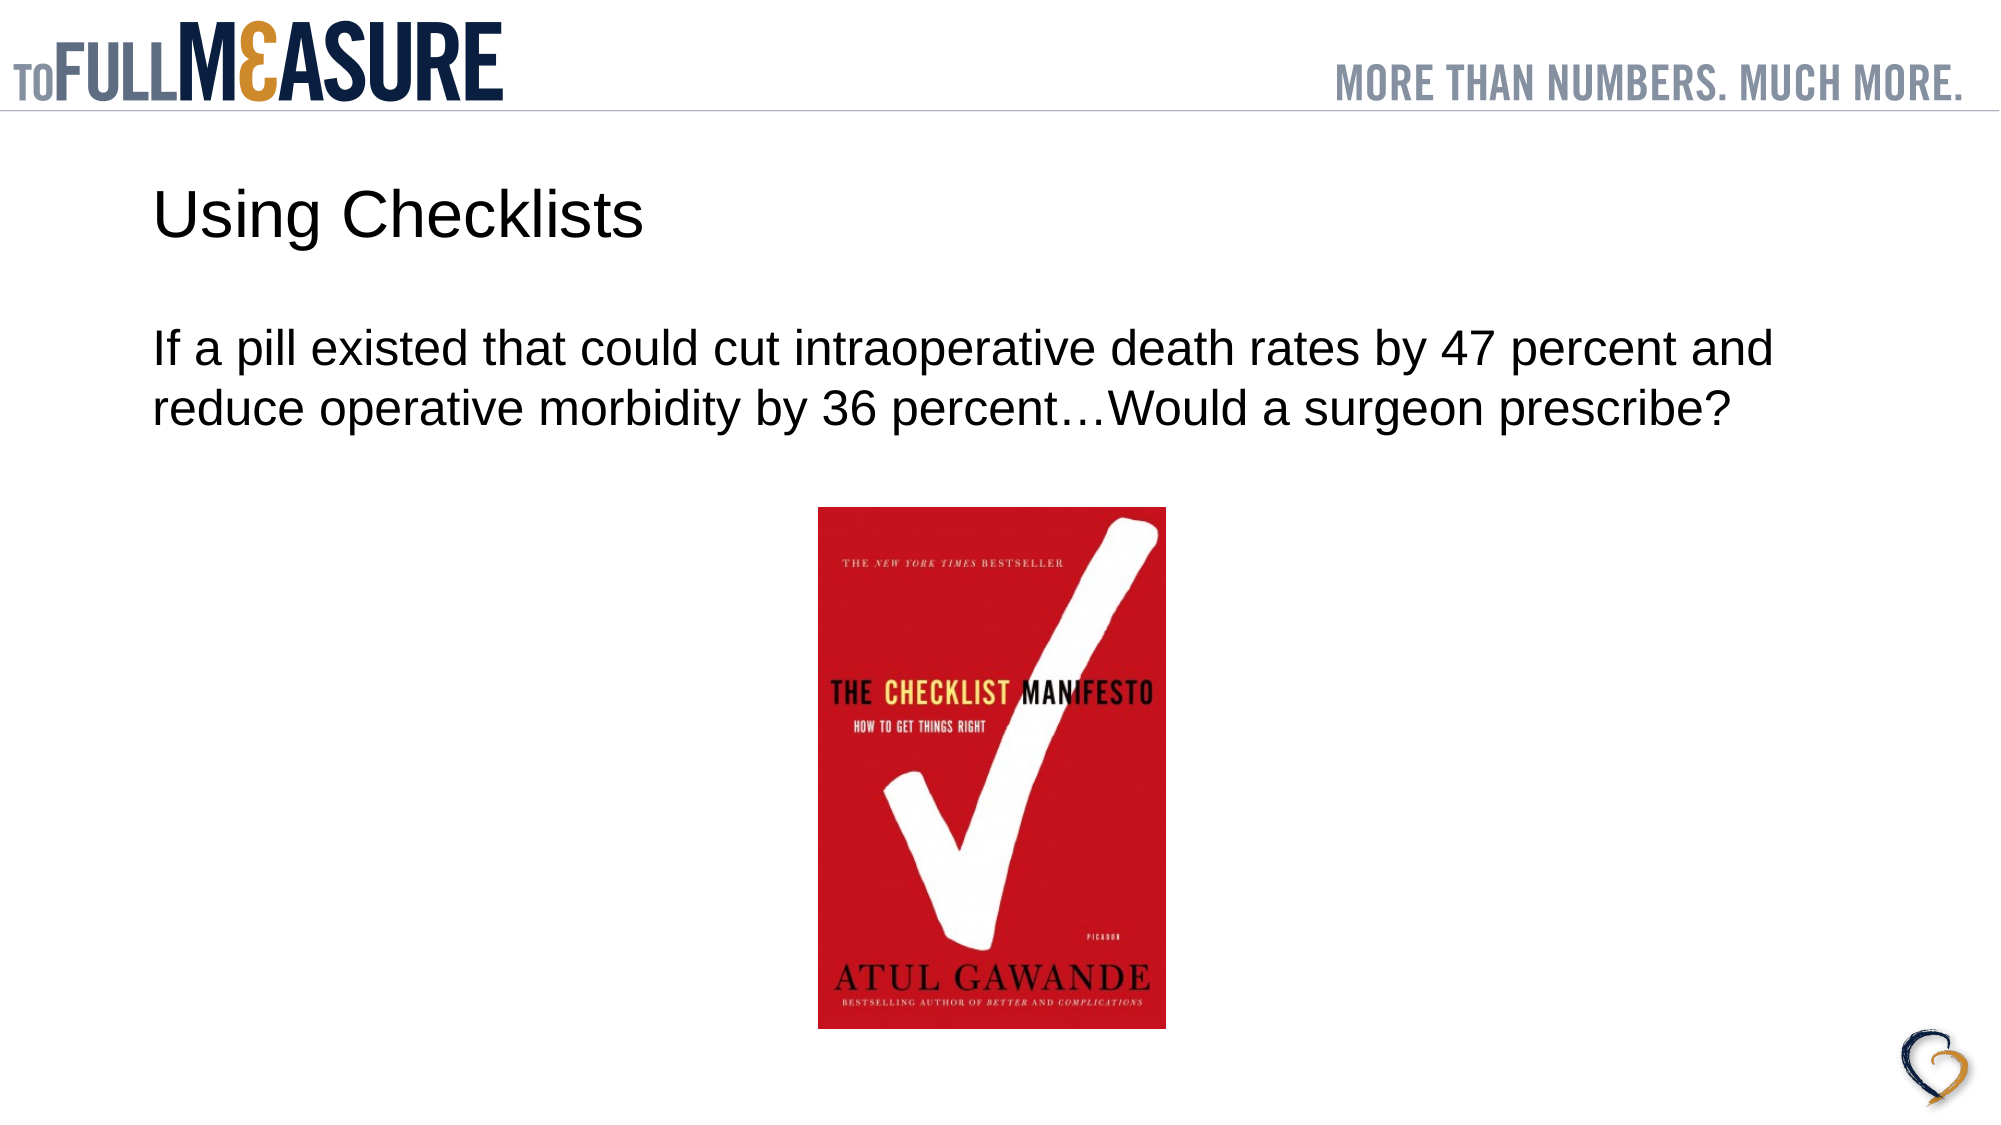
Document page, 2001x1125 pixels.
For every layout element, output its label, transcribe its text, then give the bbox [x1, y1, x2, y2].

picture [818, 507, 1166, 1029]
title Using Checklists [137, 152, 1863, 279]
picture [1893, 1021, 1982, 1121]
list If a pill existed that could cut intraoperative death rates by 47 percent and reduce operative morbidity by 36 percent…Would a surgeon prescribe? [137, 307, 1863, 1014]
picture [0, 0, 2000, 112]
